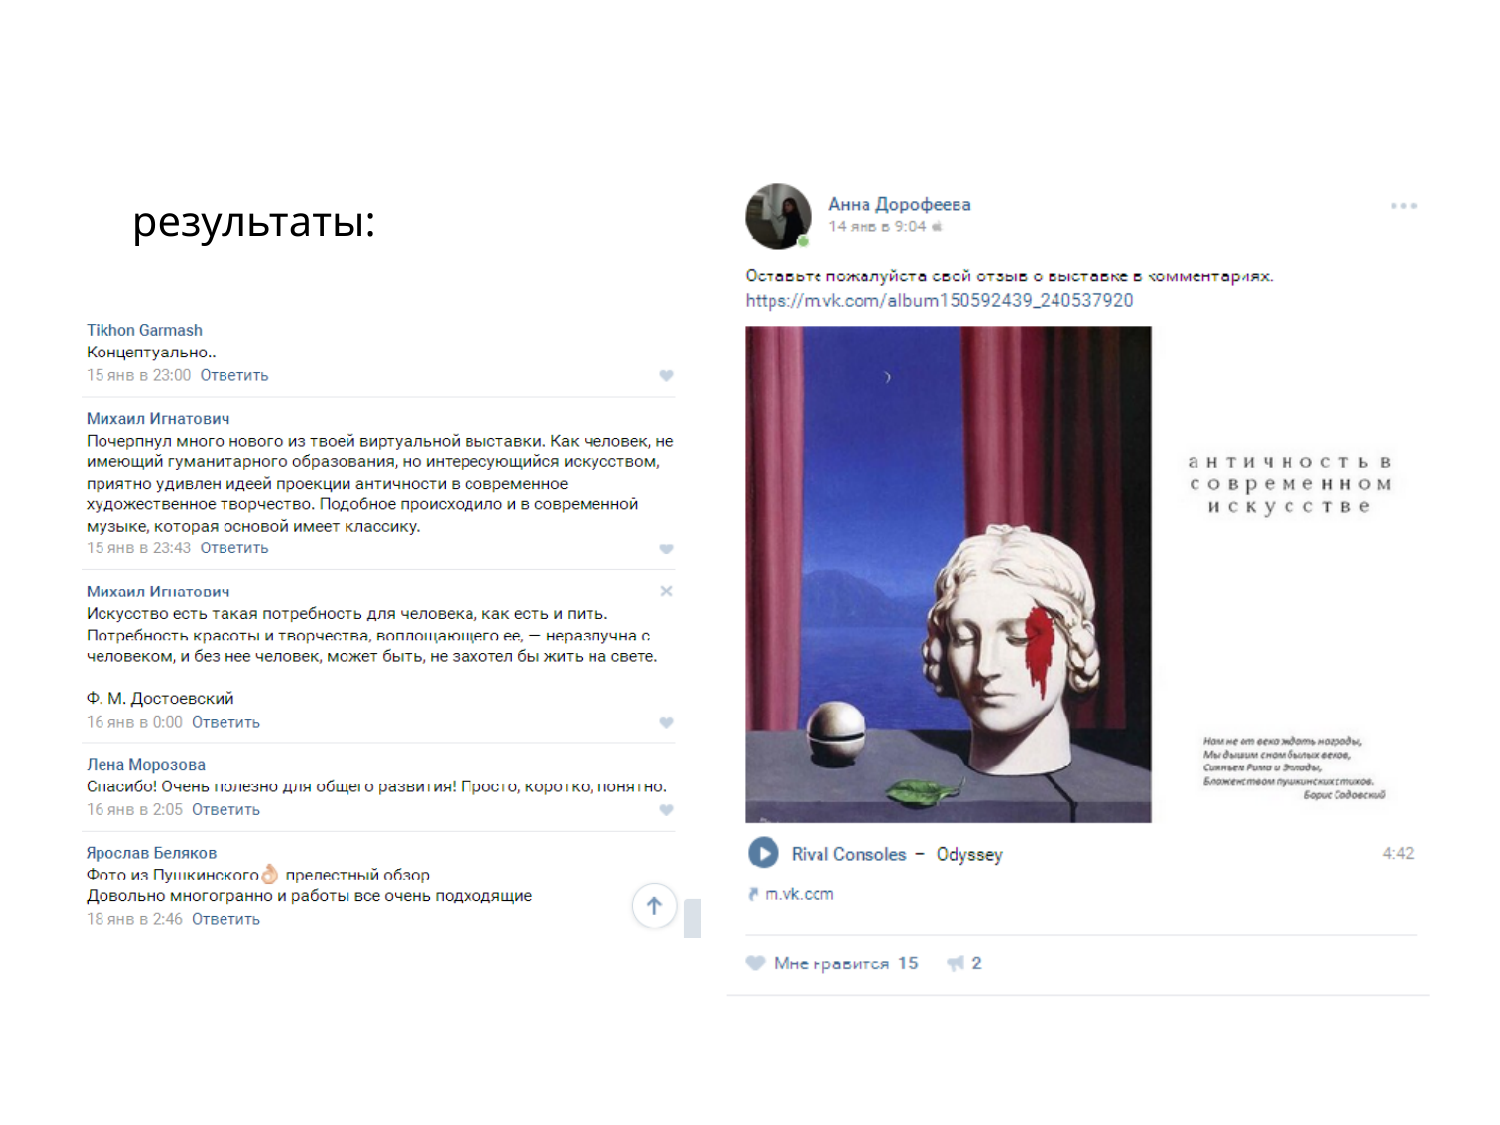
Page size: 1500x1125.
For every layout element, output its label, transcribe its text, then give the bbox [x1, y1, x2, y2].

picture [726, 175, 1430, 997]
text_box результаты: [117, 187, 622, 298]
picture [81, 316, 704, 938]
